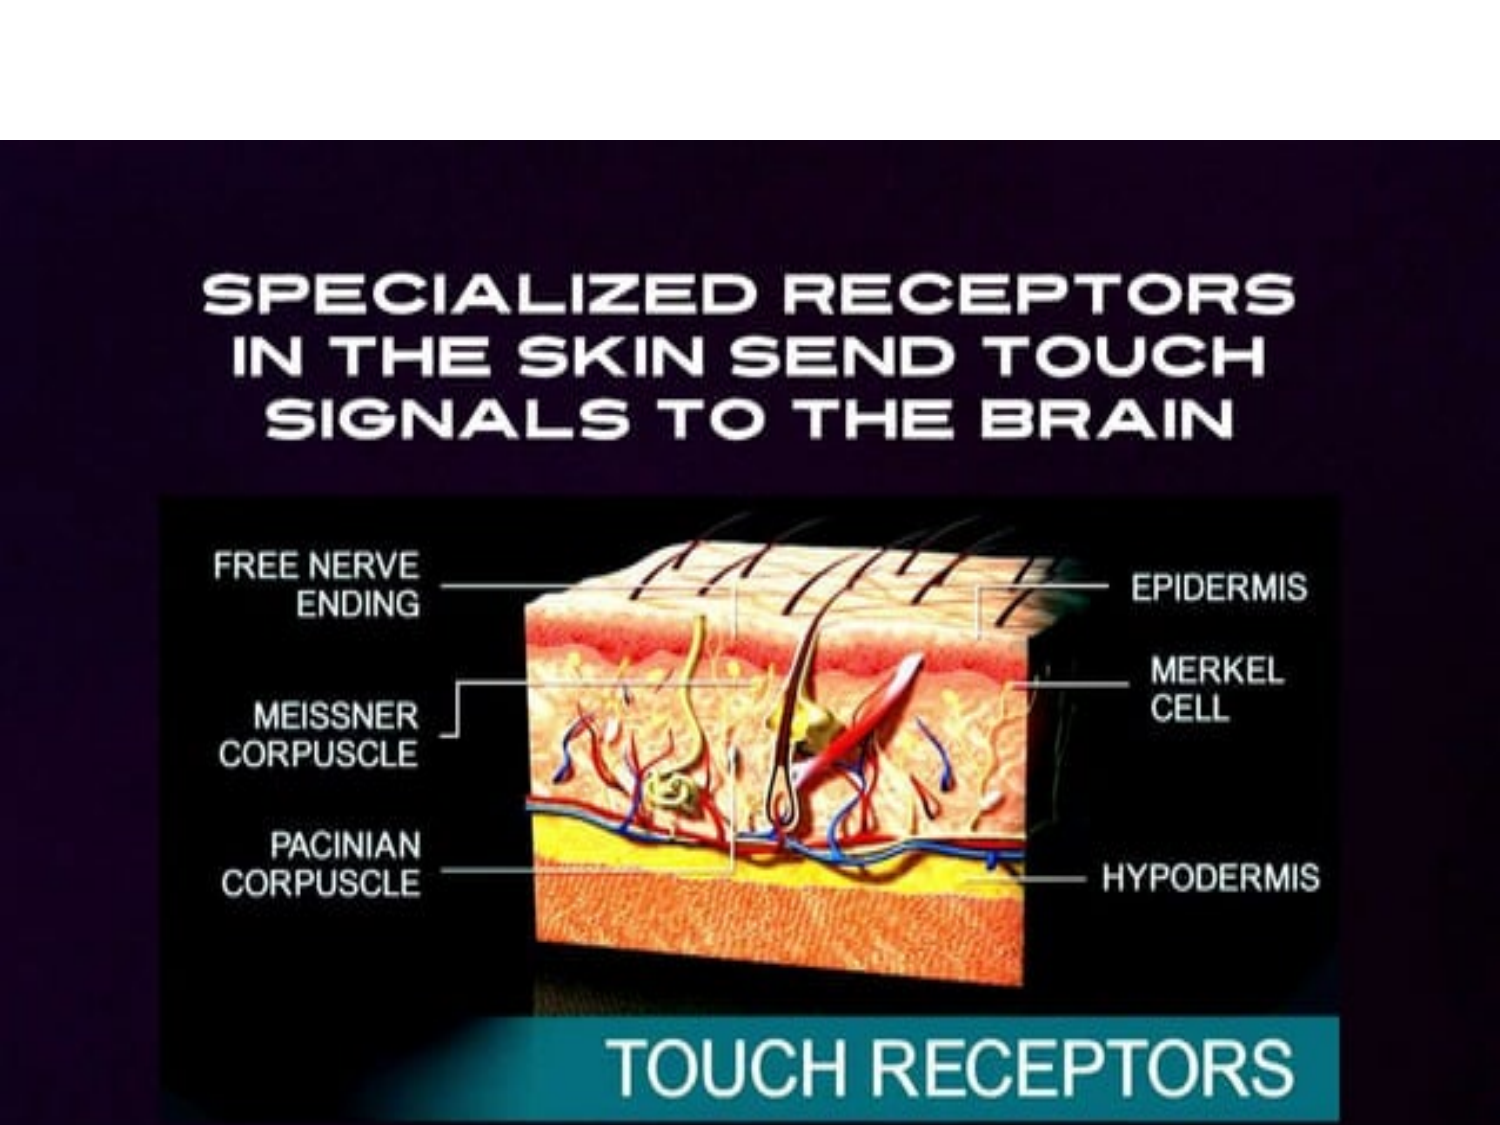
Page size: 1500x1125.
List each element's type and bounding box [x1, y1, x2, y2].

picture [0, 139, 1500, 1125]
